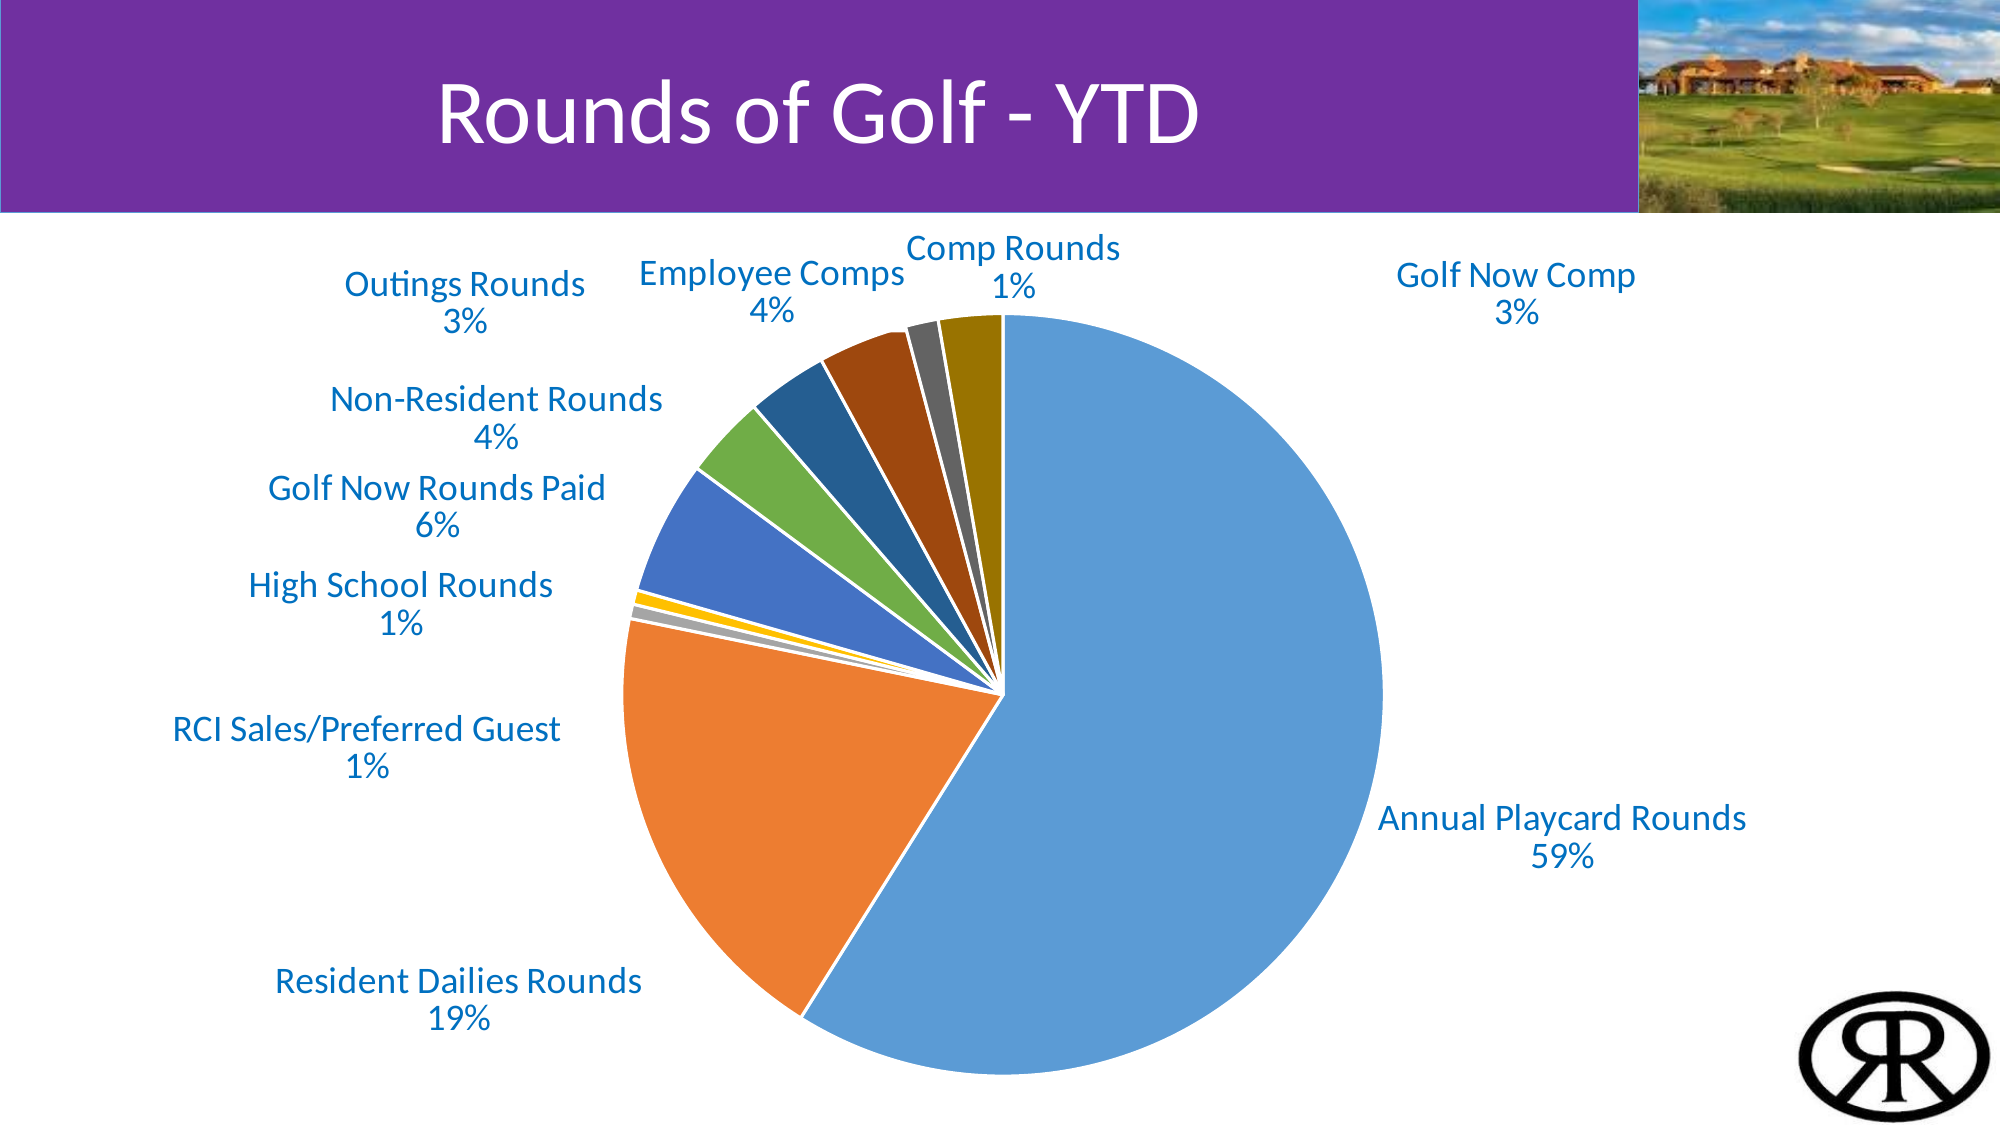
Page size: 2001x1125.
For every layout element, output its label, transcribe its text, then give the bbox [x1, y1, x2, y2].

picture [1786, 990, 2000, 1125]
chart [36, 212, 1947, 1094]
text_box Rounds of Golf - YTD [0, 0, 1638, 213]
picture [1638, 0, 2000, 213]
